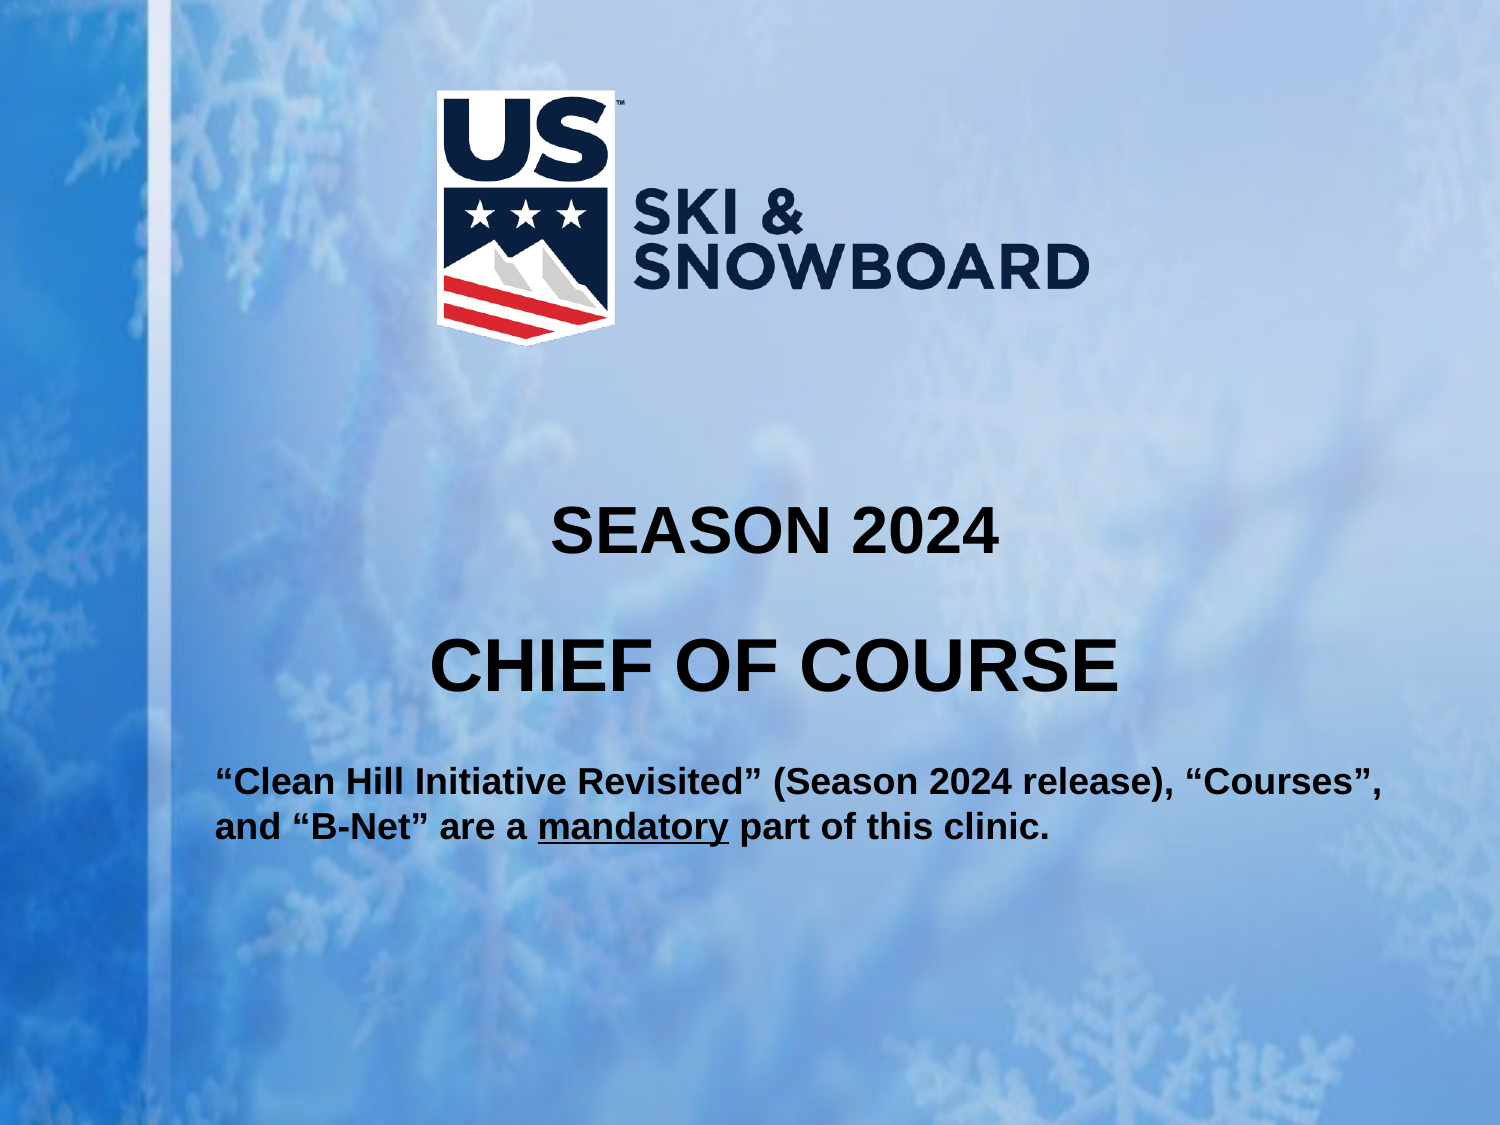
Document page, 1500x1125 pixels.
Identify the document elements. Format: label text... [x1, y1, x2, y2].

title SEASON 2024 CHIEF OF COURSE [262, 345, 1288, 715]
picture [0, 0, 1500, 1125]
text_box “Clean Hill Initiative Revisited” (Season 2024 release), “Courses”, and “B-Net” are a mandatory part of this clinic. [199, 749, 1463, 945]
